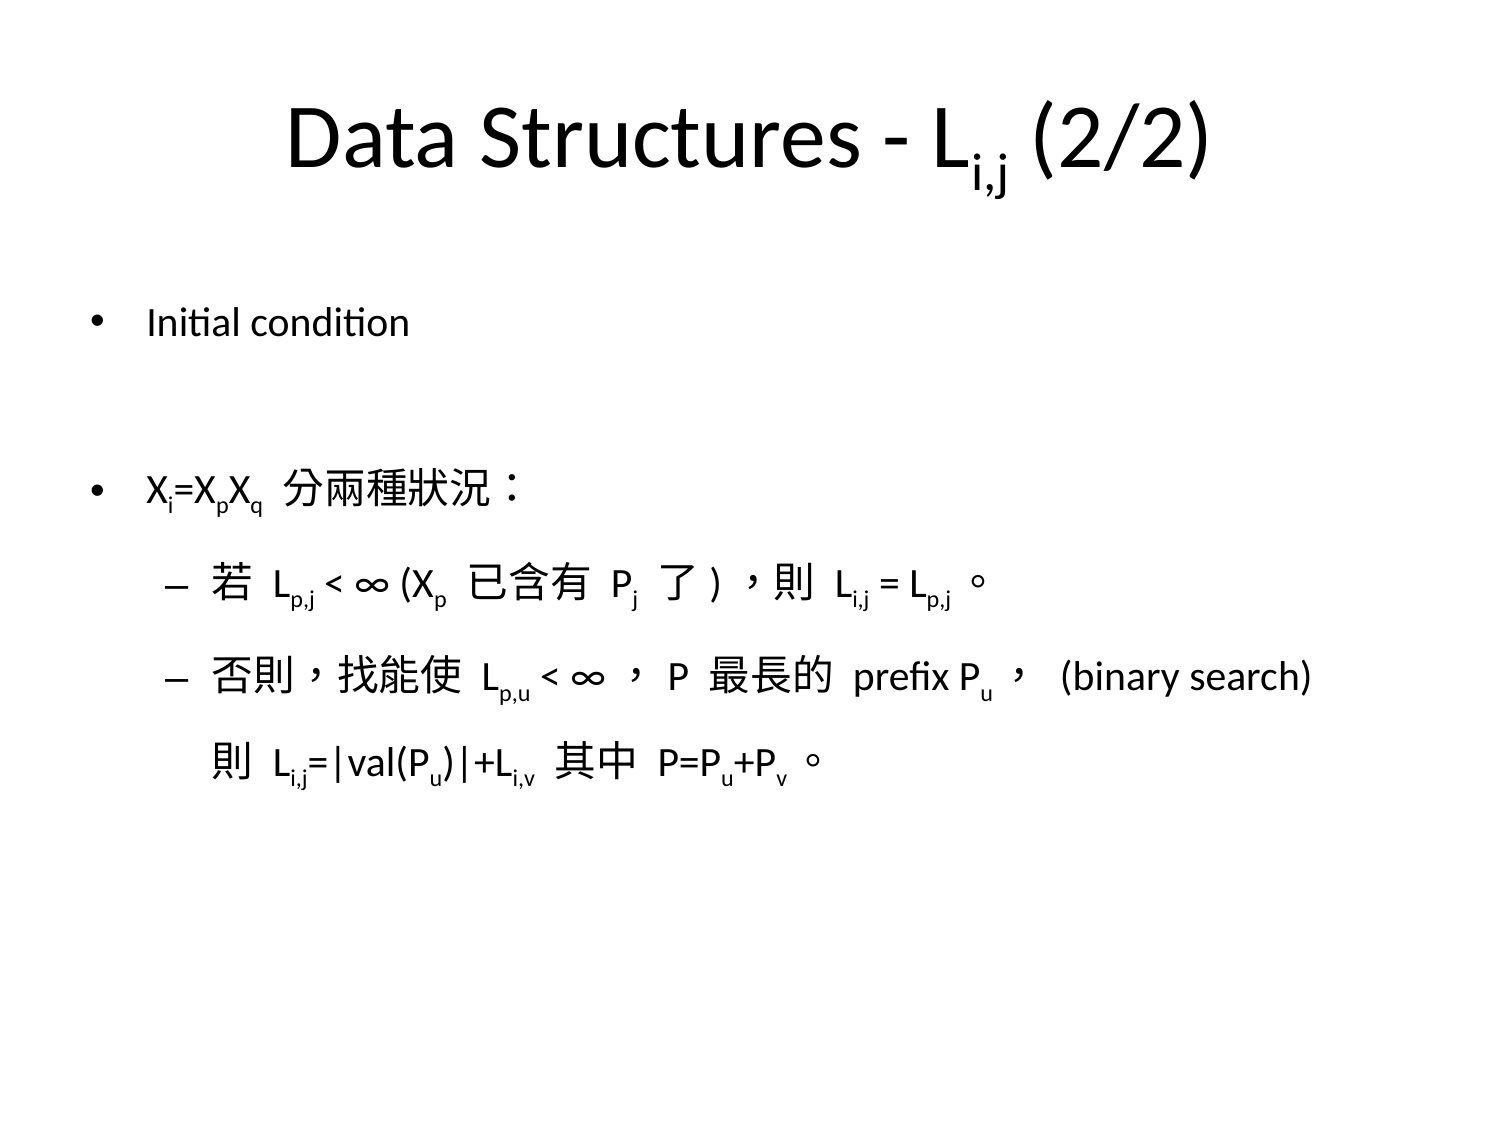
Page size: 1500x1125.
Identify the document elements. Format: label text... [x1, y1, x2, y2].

title Data Structures - Li,j (2/2) [75, 45, 1425, 233]
